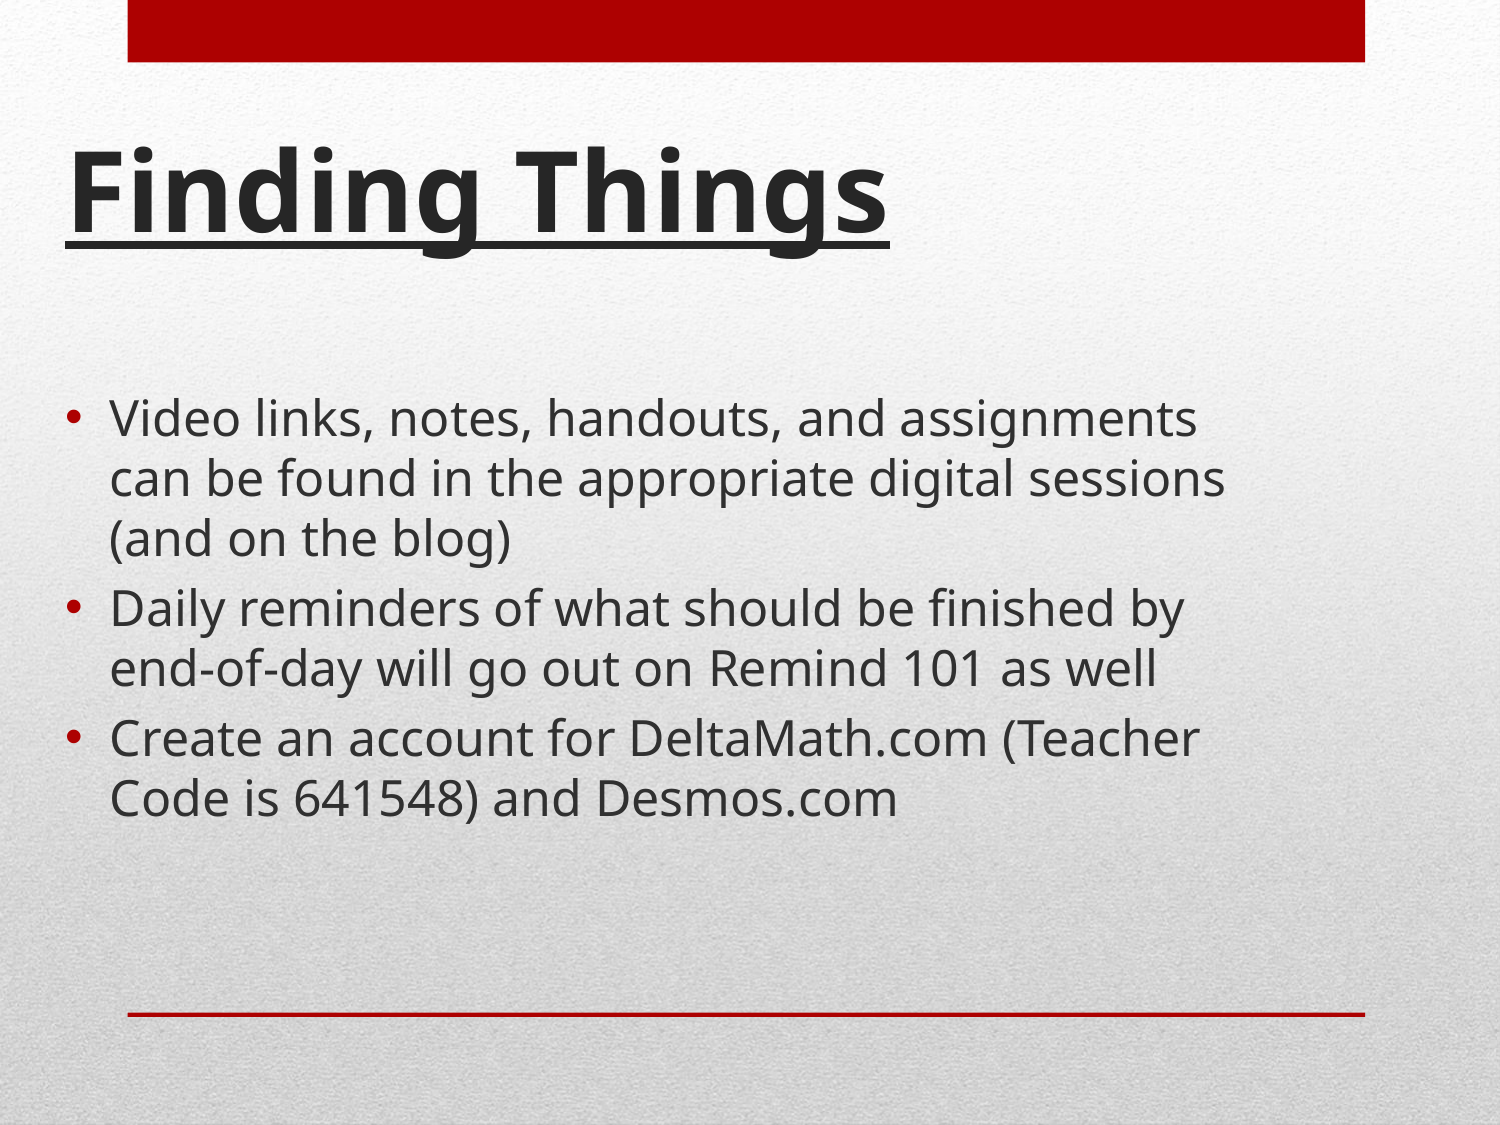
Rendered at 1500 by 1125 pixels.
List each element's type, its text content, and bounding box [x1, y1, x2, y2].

picture [0, 0, 1500, 1125]
list Video links, notes, handouts, and assignments can be found in the appropriate digital sessions (and on the blog) Daily reminders of what should be finished by end-of-day will go out on Remind 101 as well Create an account for DeltaMath.com (Teacher Code is 641548) and Desmos.com [50, 287, 1288, 925]
title Finding Things [50, 0, 1163, 263]
